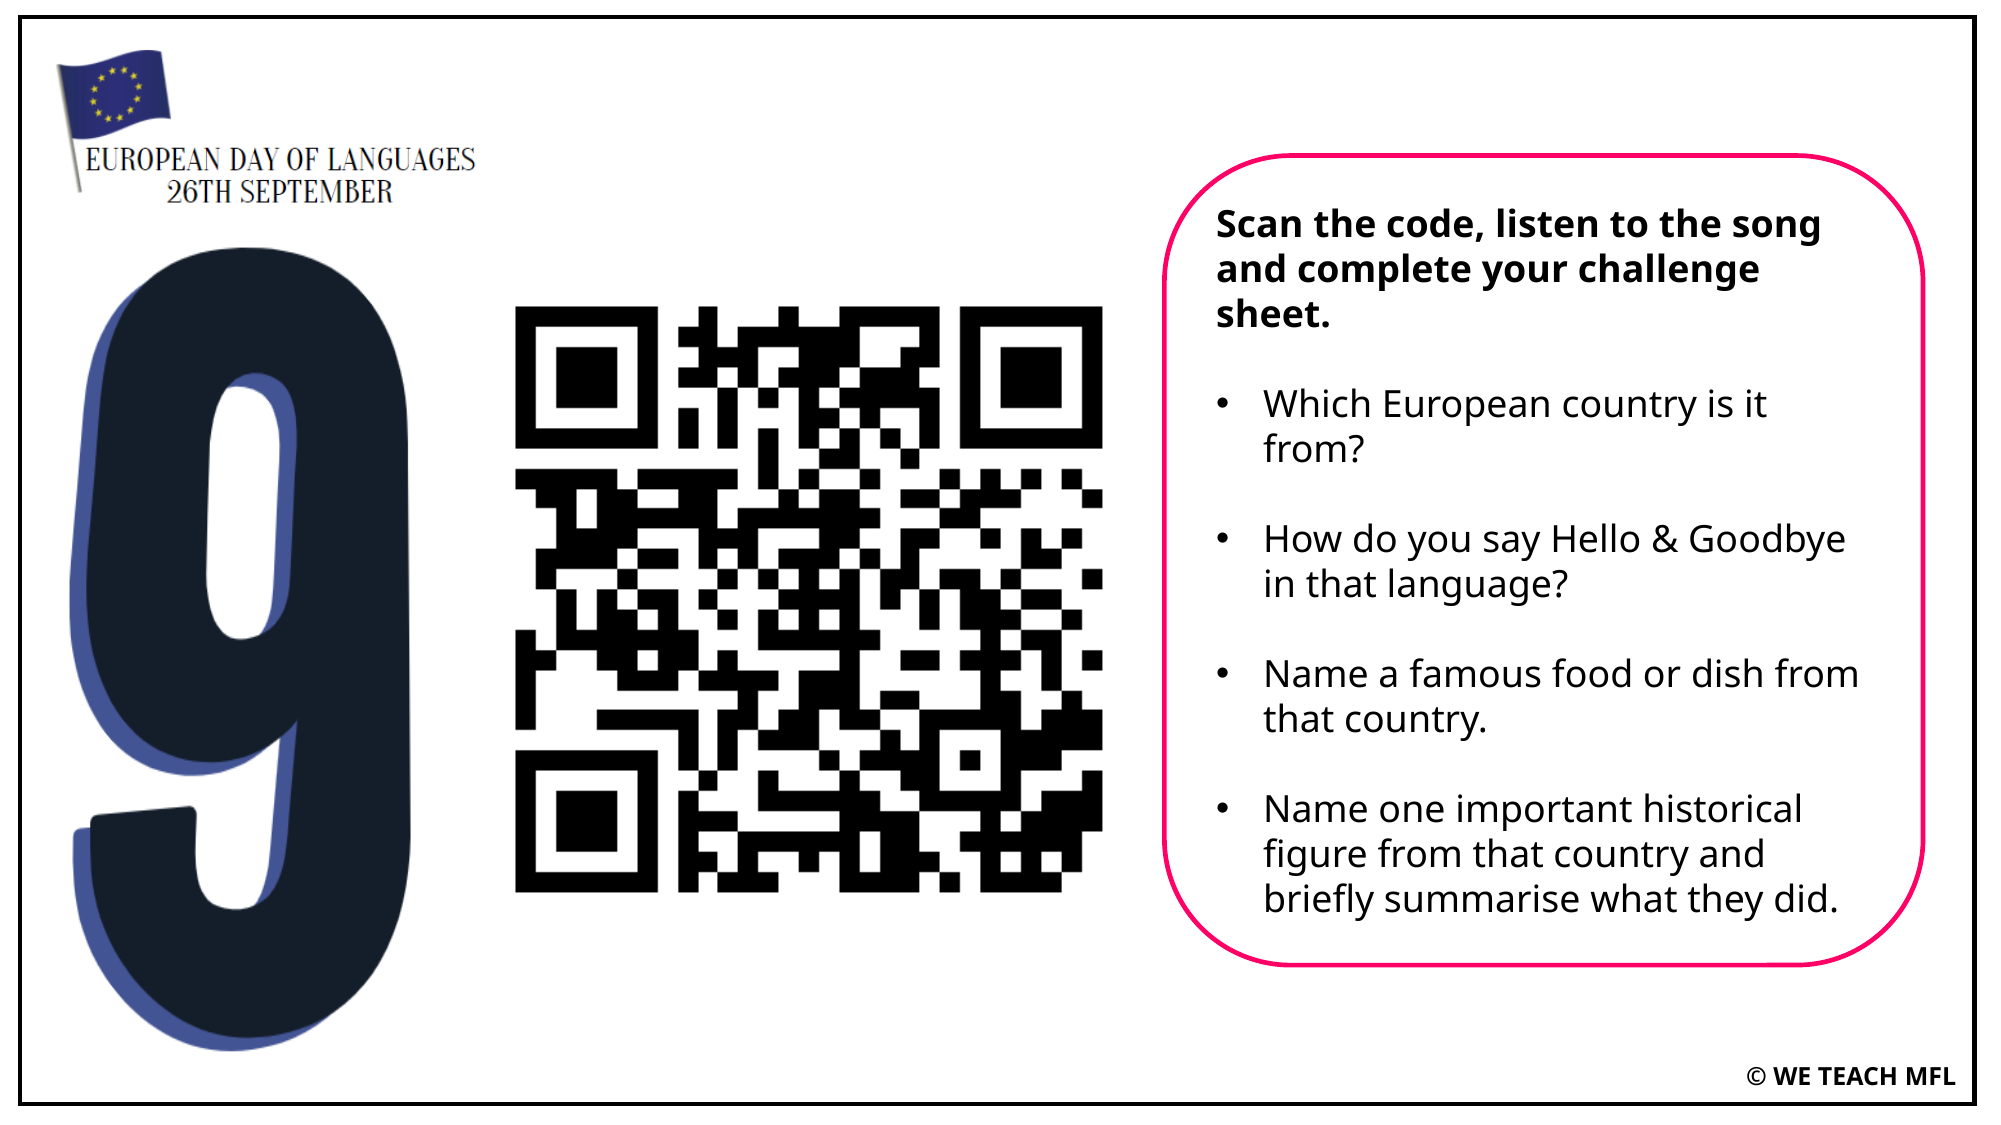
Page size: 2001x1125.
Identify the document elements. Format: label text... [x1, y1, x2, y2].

picture [35, 20, 506, 1089]
picture [497, 288, 1123, 914]
text_box © WE TEACH MFL [1727, 1050, 1974, 1100]
text_box [956, 486, 1320, 1106]
text_box Scan the code, listen to the song and complete your challenge sheet. Which European country is it from? How do you say Hello & Goodbye in that language? Name a famous food or dish from that country. Name one important historical figure from that country and briefly summarise what they did. [1164, 155, 1924, 966]
text_box [19, 16, 1976, 1105]
